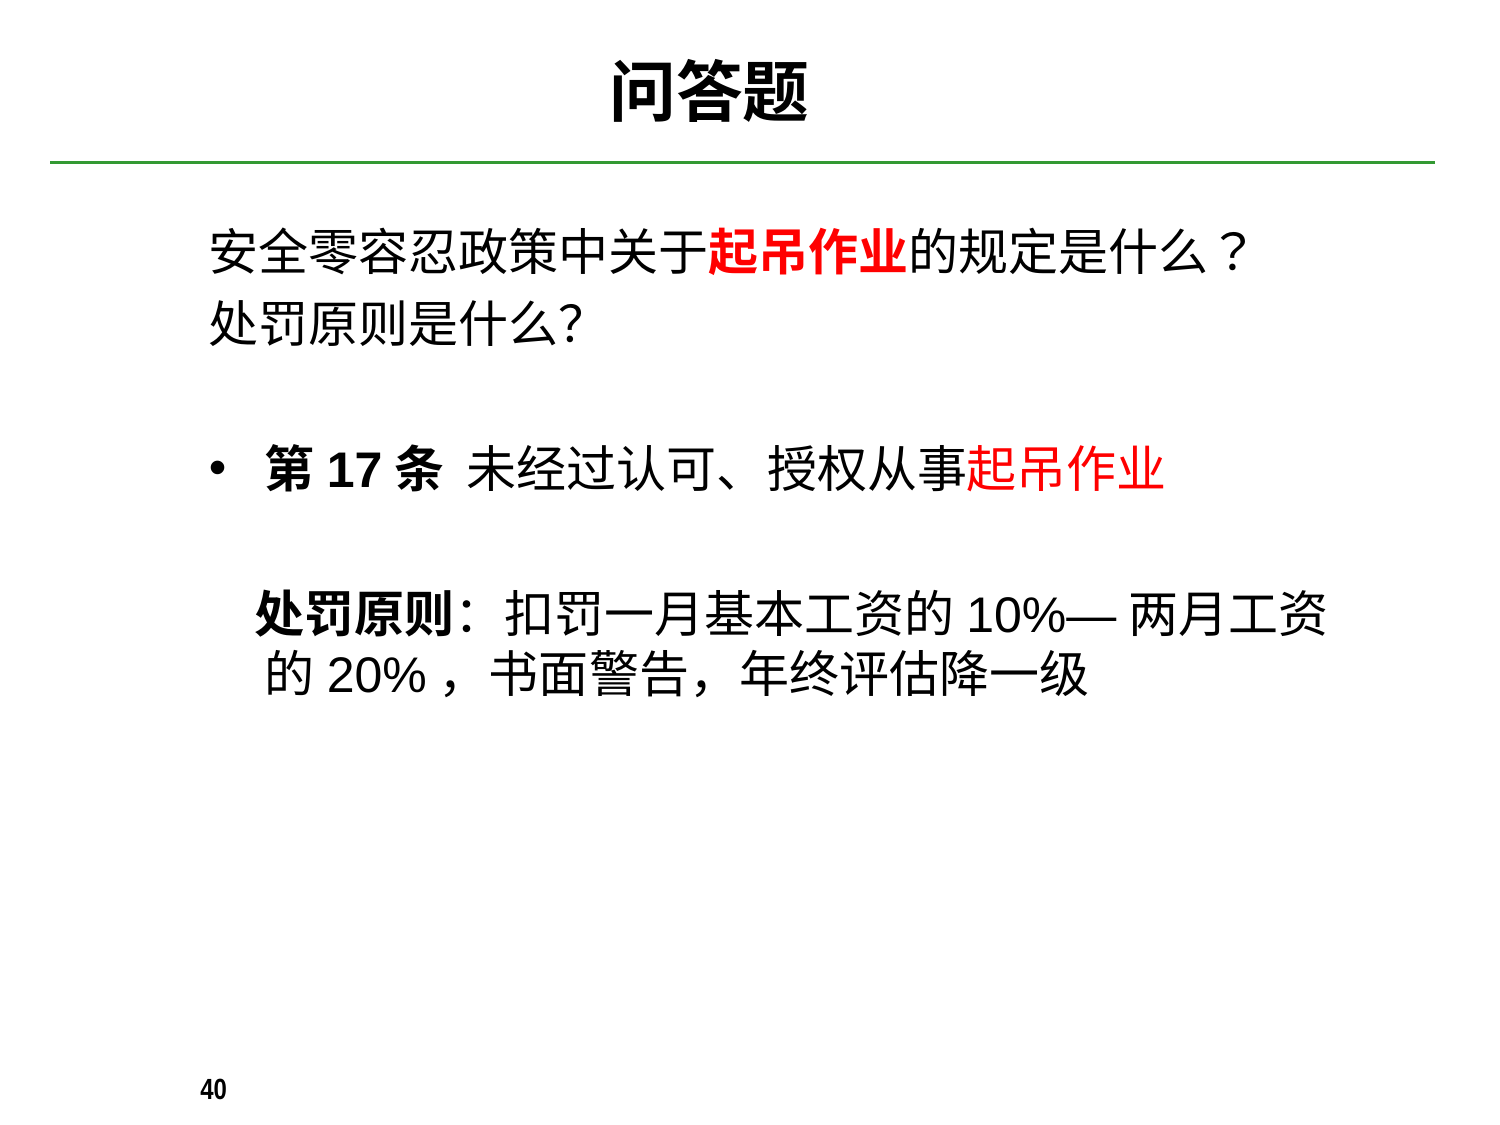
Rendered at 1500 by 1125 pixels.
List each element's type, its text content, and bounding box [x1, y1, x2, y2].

title 问答题 [300, 62, 1119, 118]
text_box <number> [106, 1062, 242, 1109]
list 安全零容忍政策中关于起吊作业的规定是什么？ 处罚原则是什么？ 第17条 未经过认可、授权从事起吊作业 处罚原则：扣罚一月基本工资的10%—两月工资的20%，书面警告，年终评估降一级 [174, 212, 1363, 850]
